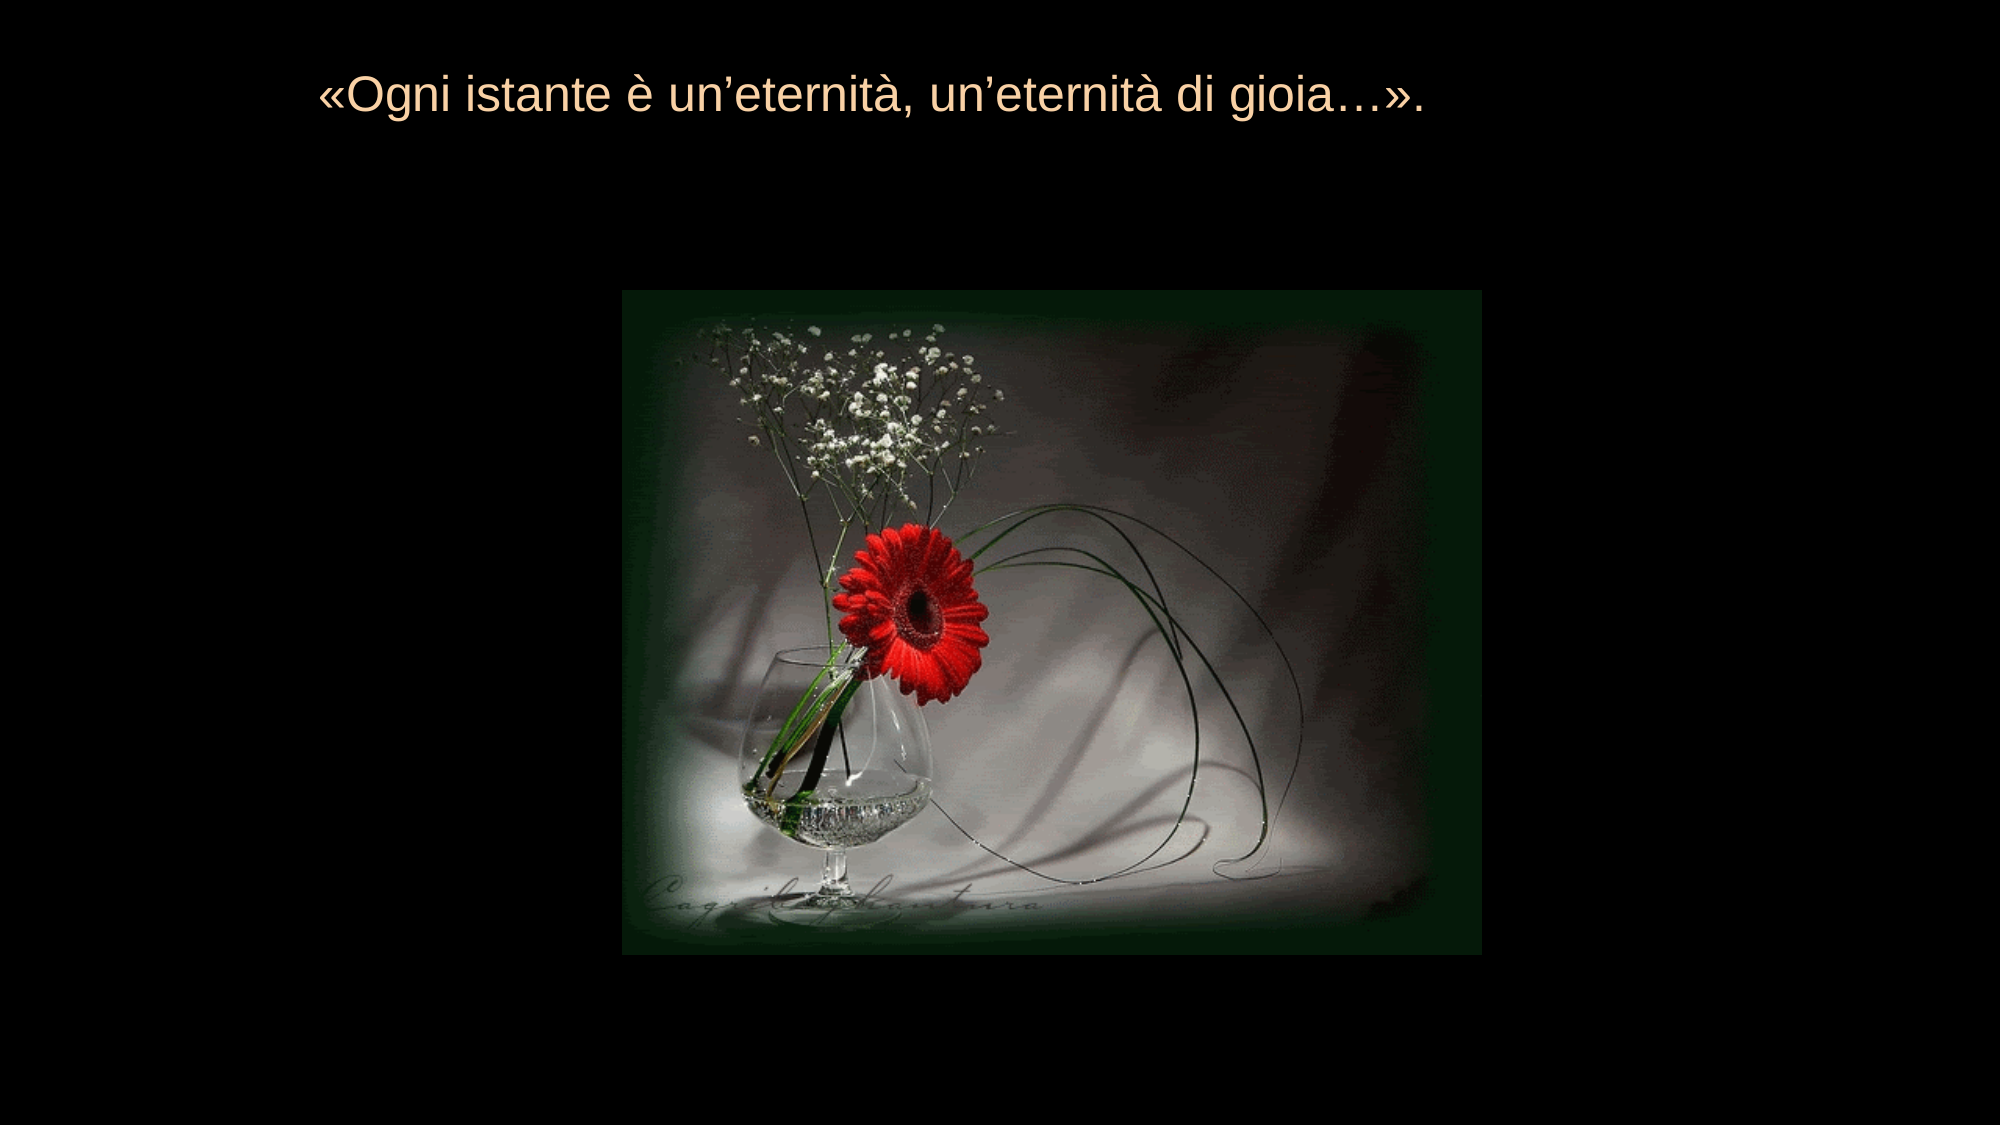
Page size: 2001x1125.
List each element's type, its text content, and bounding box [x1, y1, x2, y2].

text_box «Ogni istante è un’eternità, un’eternità di gioia…». [303, 54, 1457, 130]
picture [622, 290, 1482, 955]
